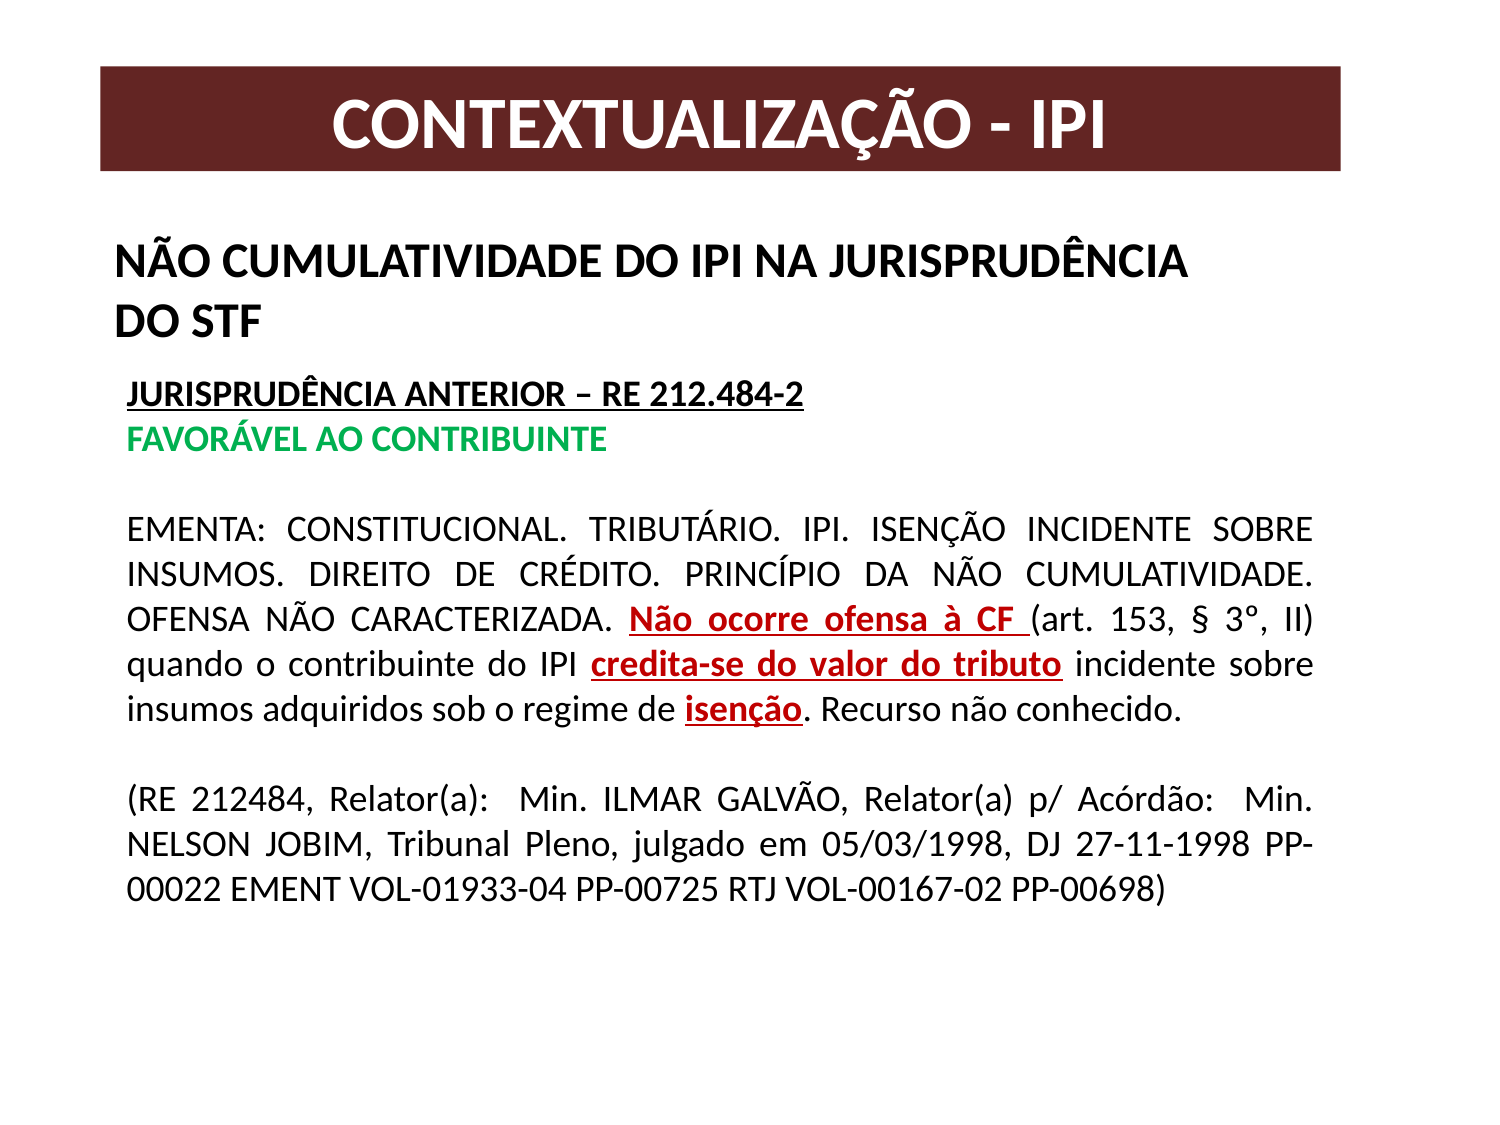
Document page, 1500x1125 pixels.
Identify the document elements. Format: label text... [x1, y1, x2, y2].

title Contextualização - IPI [100, 66, 1341, 172]
text_box Não Cumulatividade do IPI na jurisprudência do STF [100, 219, 1211, 355]
text_box Jurisprudência anterior – RE 212.484-2 Favorável ao contribuinte EMENTA: CONSTITUCIONAL. TRIBUTÁRIO. IPI. ISENÇÃO INCIDENTE SOBRE INSUMOS. DIREITO DE CRÉDITO. PRINCÍPIO DA NÃO CUMULATIVIDADE. OFENSA NÃO CARACTERIZADA. Não ocorre ofensa à CF (art. 153, § 3º, II) quando o contribuinte do IPI credita-se do valor do tributo incidente sobre insumos adquiridos sob o regime de isenção. Recurso não conhecido. (RE 212484, Relator(a): Min. ILMAR GALVÃO, Relator(a) p/ Acórdão: Min. NELSON JOBIM, Tribunal Pleno, julgado em 05/03/1998, DJ 27-11-1998 PP-00022 EMENT VOL-01933-04 PP-00725 RTJ VOL-00167-02 PP-00698) [111, 361, 1330, 917]
